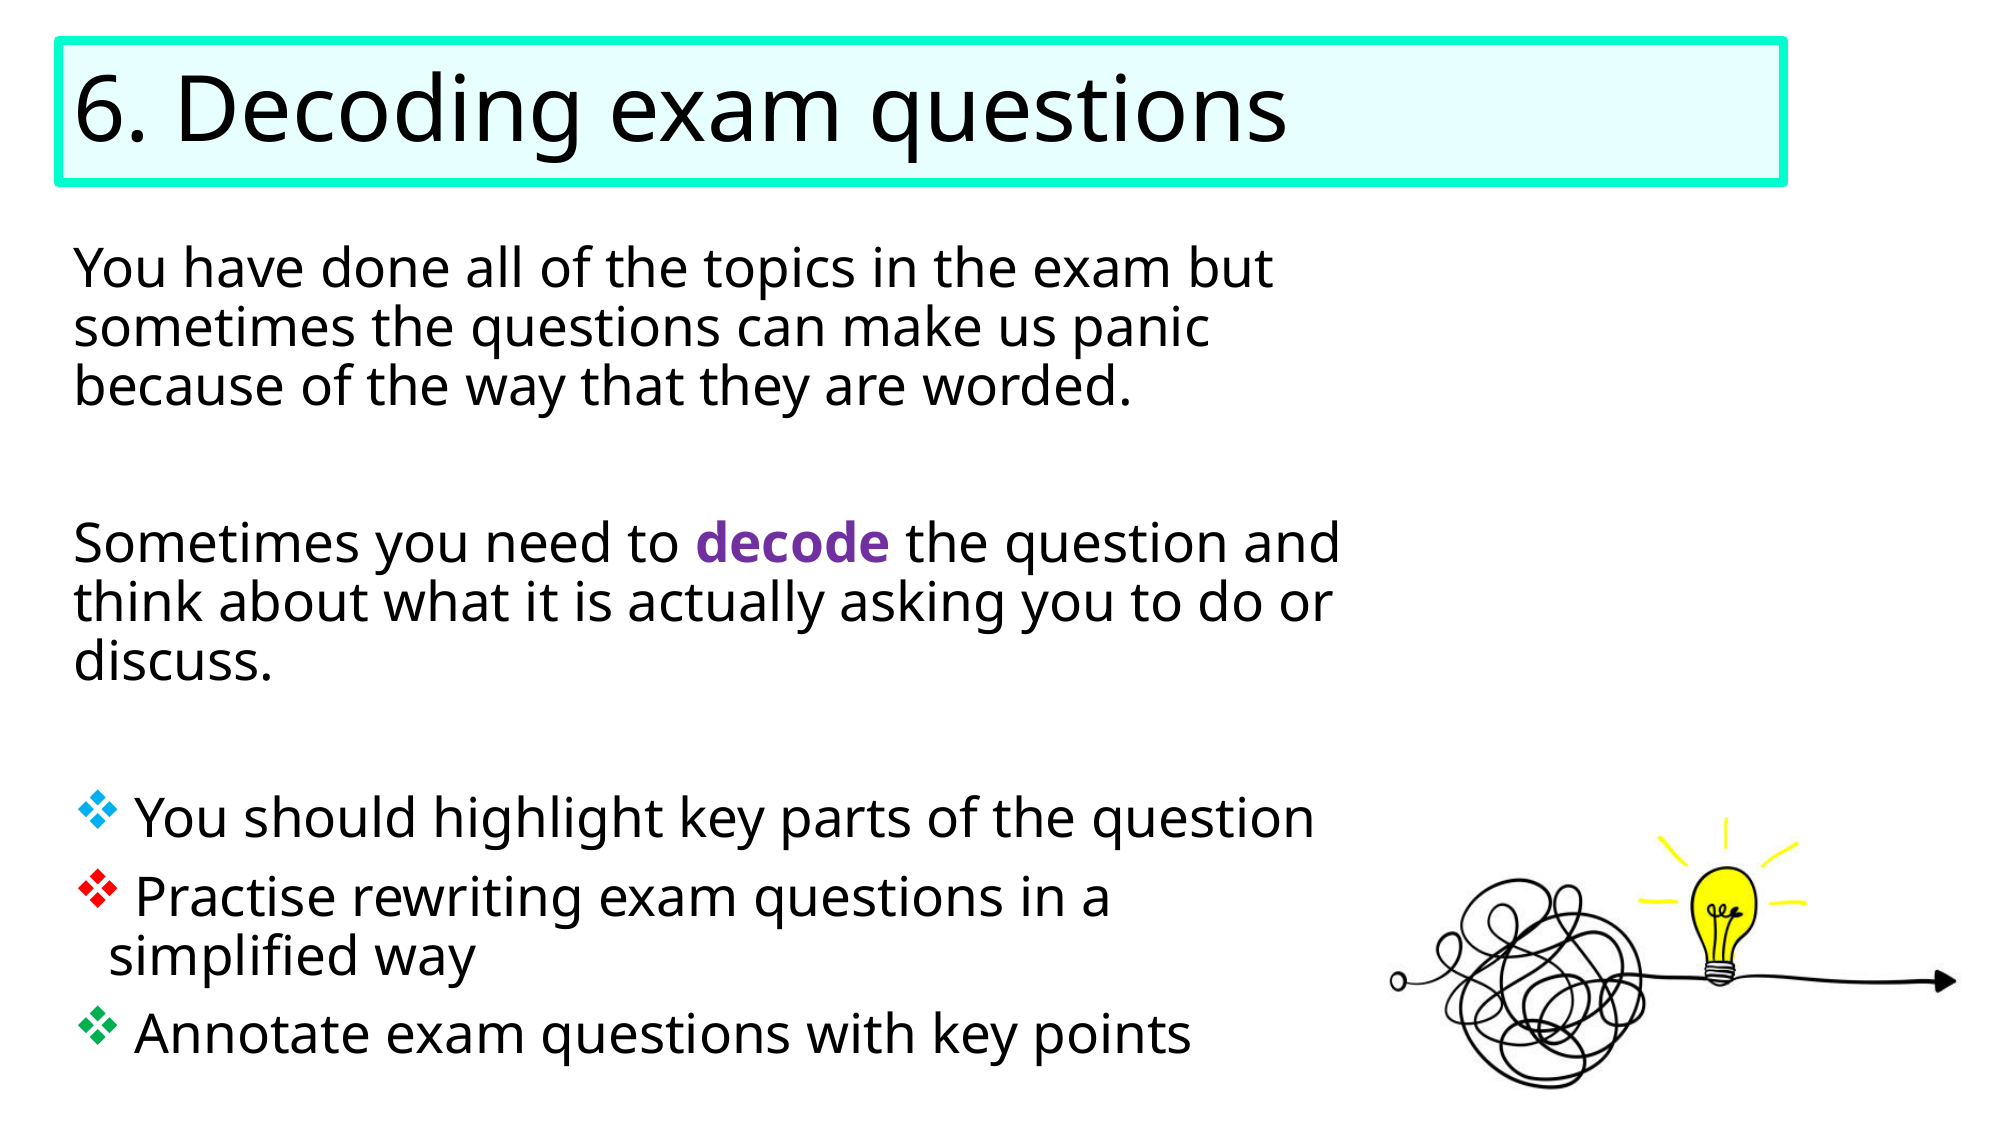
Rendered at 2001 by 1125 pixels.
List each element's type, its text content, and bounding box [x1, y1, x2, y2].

list You have done all of the topics in the exam but sometimes the questions can make us panic because of the way that they are worded. Sometimes you need to decode the question and think about what it is actually asking you to do or discuss. You should highlight key parts of the question Practise rewriting exam questions in a simplified way Annotate exam questions with key points [58, 232, 1384, 1085]
title 6. Decoding exam questions [58, 40, 1784, 183]
picture [1346, 799, 2000, 1125]
